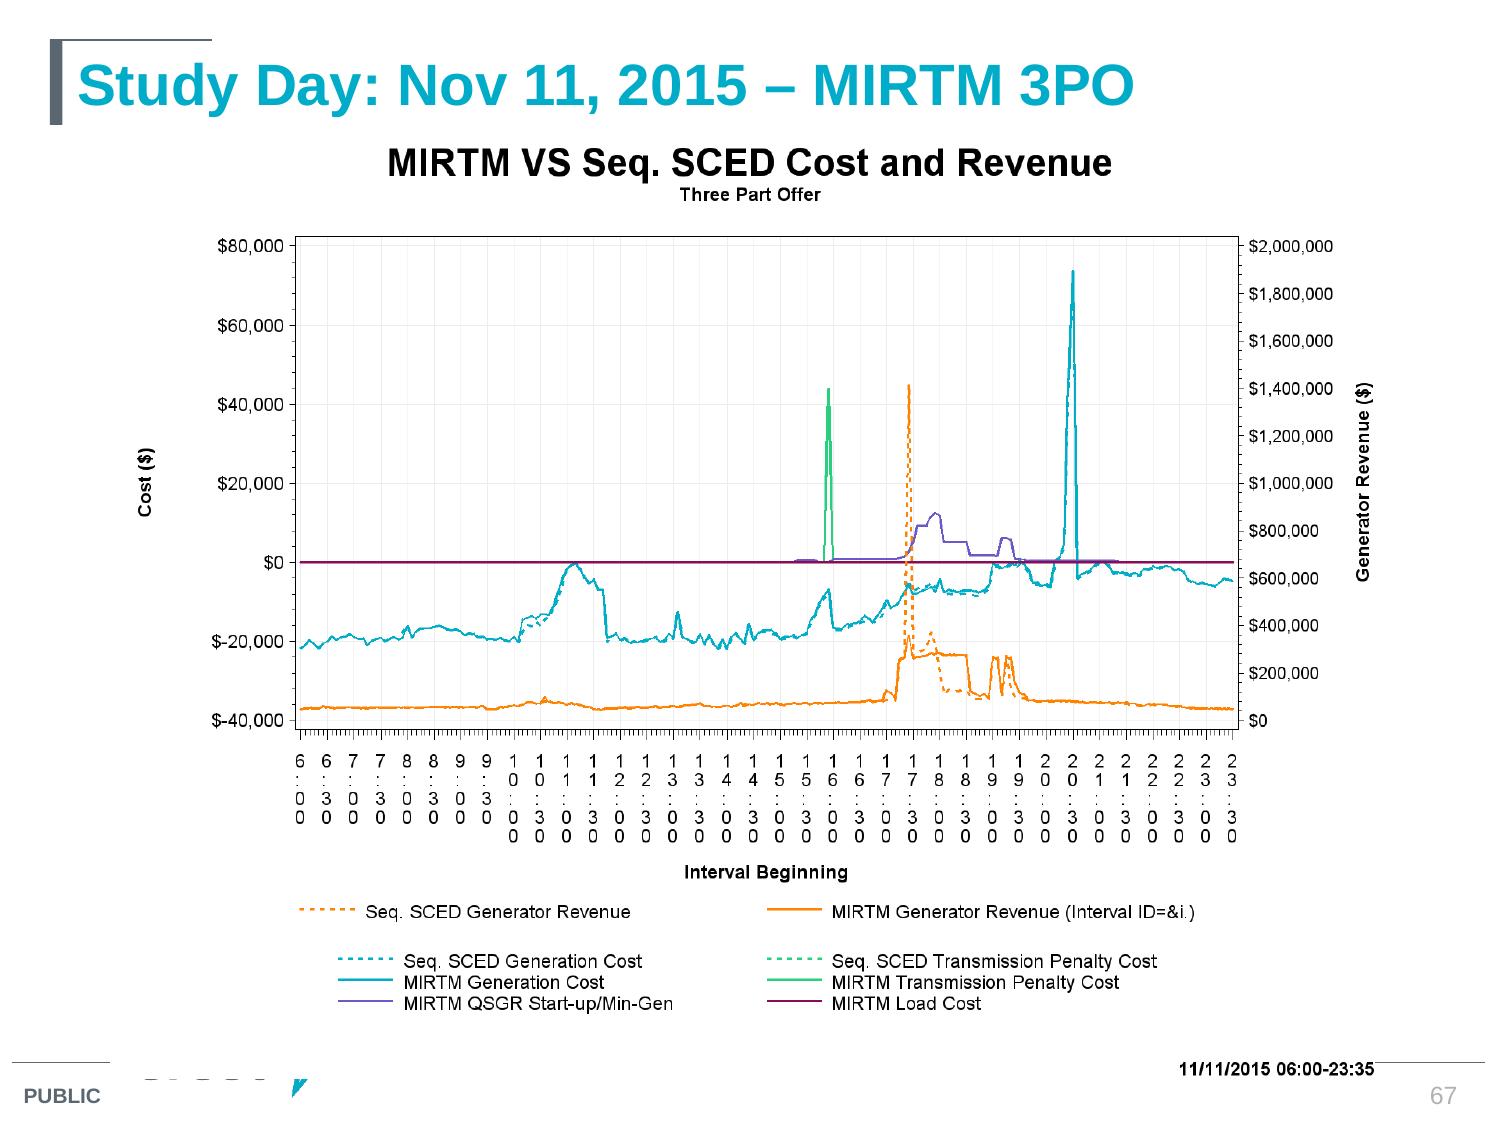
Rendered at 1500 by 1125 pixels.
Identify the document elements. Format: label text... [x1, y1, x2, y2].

title Study Day: Nov 11, 2015 – MIRTM 3PO [62, 39, 1450, 125]
picture [124, 140, 1376, 1100]
slide_number 67 [1400, 1076, 1488, 1113]
